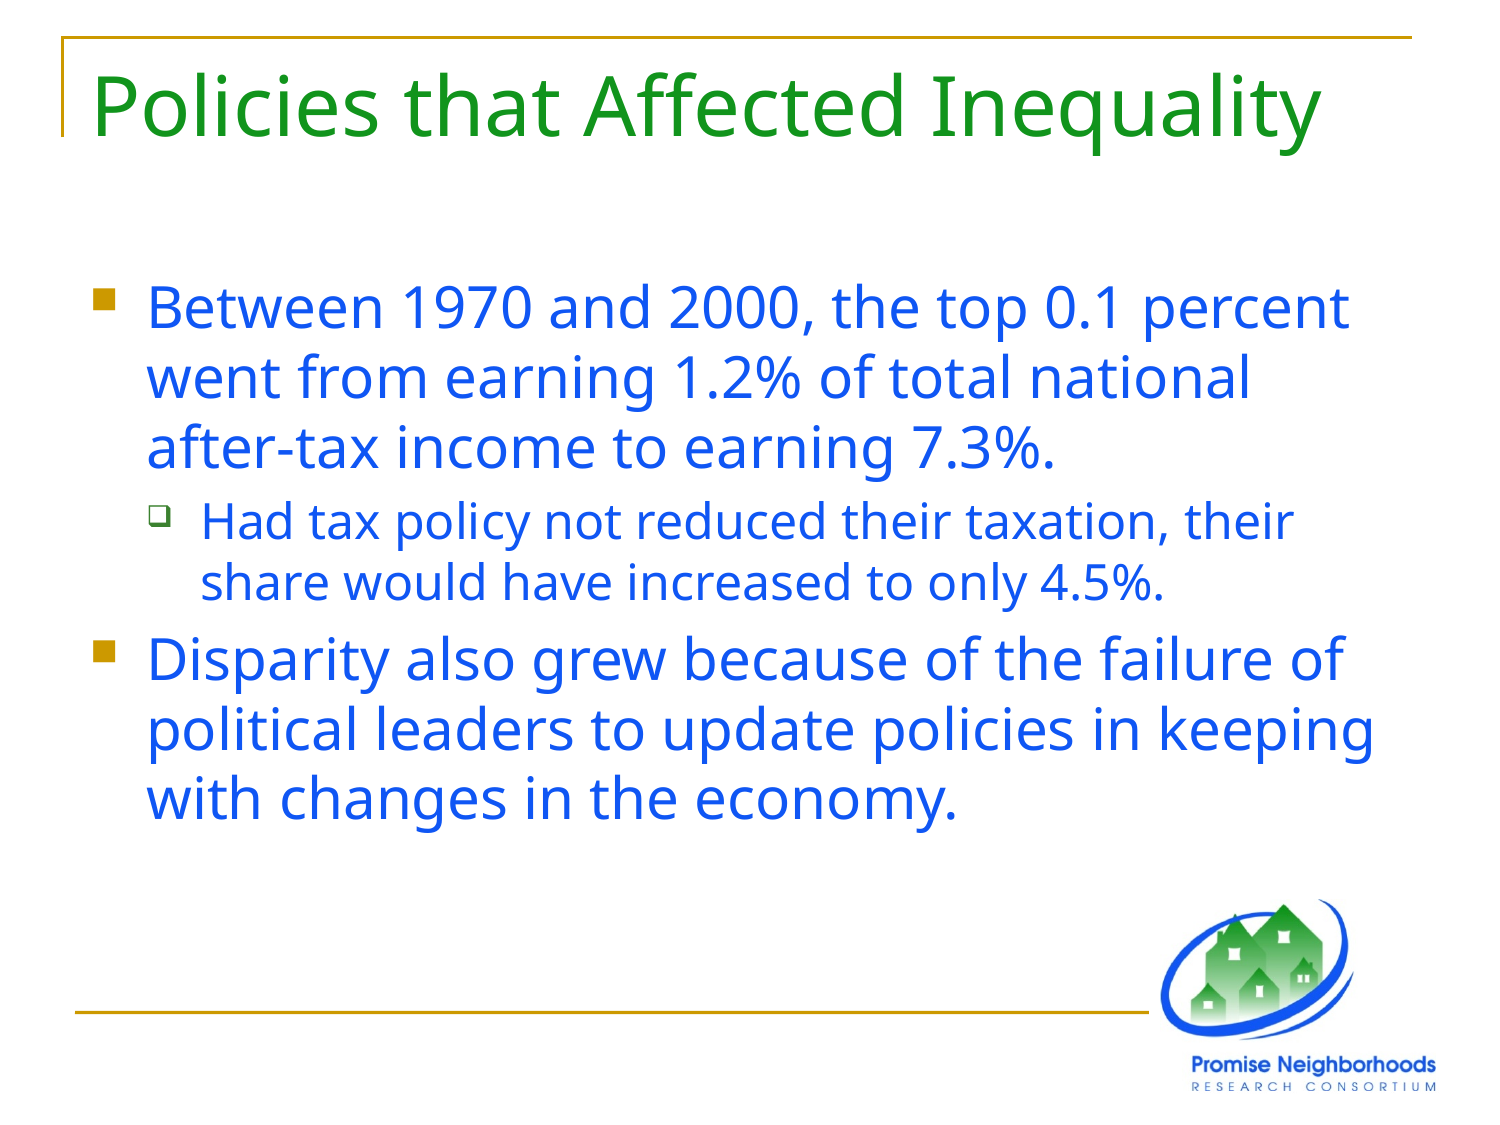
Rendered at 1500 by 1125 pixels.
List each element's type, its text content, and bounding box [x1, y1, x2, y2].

title Policies that Affected Inequality [75, 45, 1425, 233]
picture [1149, 899, 1449, 1102]
list Between 1970 and 2000, the top 0.1 percent went from earning 1.2% of total national after-tax income to earning 7.3%. Had tax policy not reduced their taxation, their share would have increased to only 4.5%. Disparity also grew because of the failure of political leaders to update policies in keeping with changes in the economy. [75, 262, 1425, 1006]
